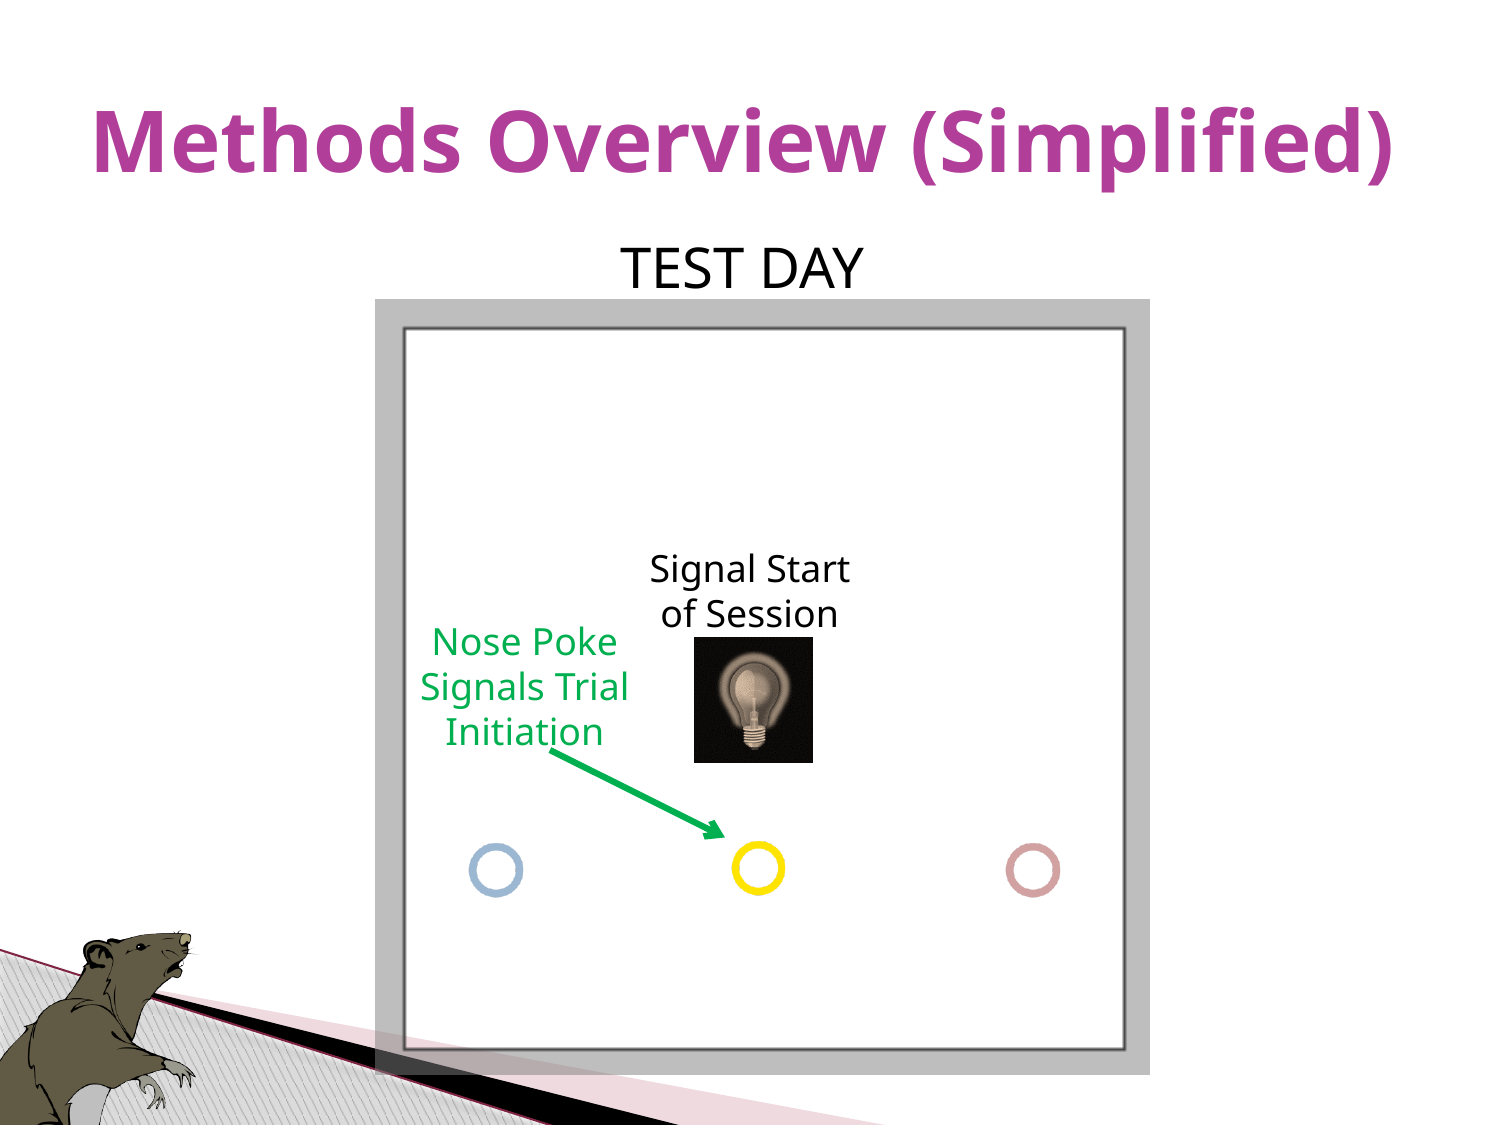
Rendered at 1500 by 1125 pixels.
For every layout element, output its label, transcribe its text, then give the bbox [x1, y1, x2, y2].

picture [0, 930, 201, 1125]
list TEST DAY [587, 233, 913, 299]
title Methods Overview (Simplified) [75, 45, 1425, 233]
picture [374, 299, 1151, 1076]
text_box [549, 749, 726, 838]
